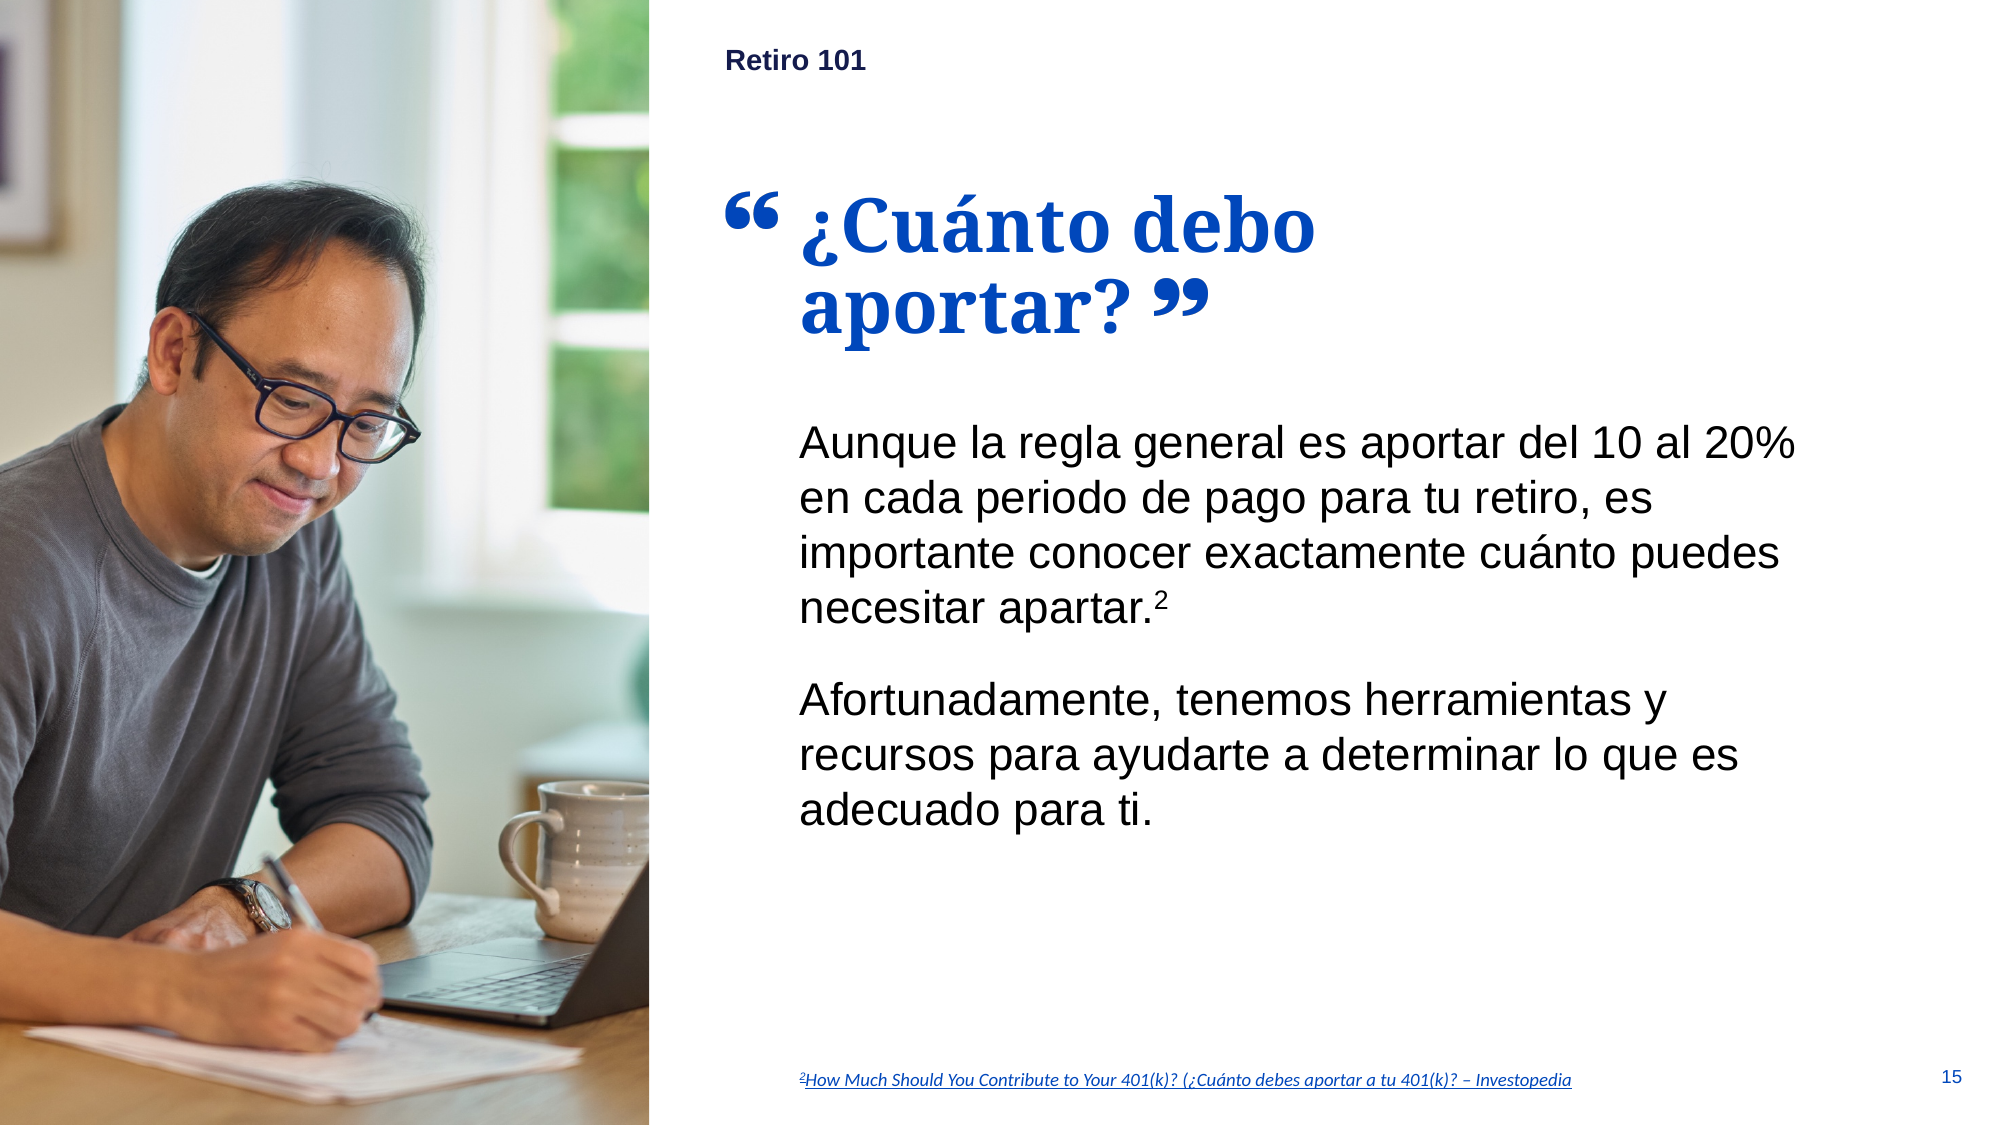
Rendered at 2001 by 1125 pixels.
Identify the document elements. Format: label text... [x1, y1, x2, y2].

list Aunque la regla general es aportar del 10 al 20% en cada periodo de pago para tu retiro, es importante conocer exactamente cuánto puedes necesitar apartar.2 Afortunadamente, tenemos herramientas y recursos para ayudarte a determinar lo que es adecuado para ti. [799, 412, 1850, 784]
slide_number 15 [1887, 1064, 1963, 1088]
picture [724, 191, 778, 229]
list Retiro 101 [725, 37, 1850, 75]
picture [1154, 278, 1208, 316]
text_box 2How Much Should You Contribute to Your 401(k)? (¿Cuánto debes aportar a tu 401(k)? – Investopedia [799, 1066, 1852, 1091]
title ¿Cuánto debo aportar? [799, 187, 1850, 352]
picture [0, 0, 650, 1125]
